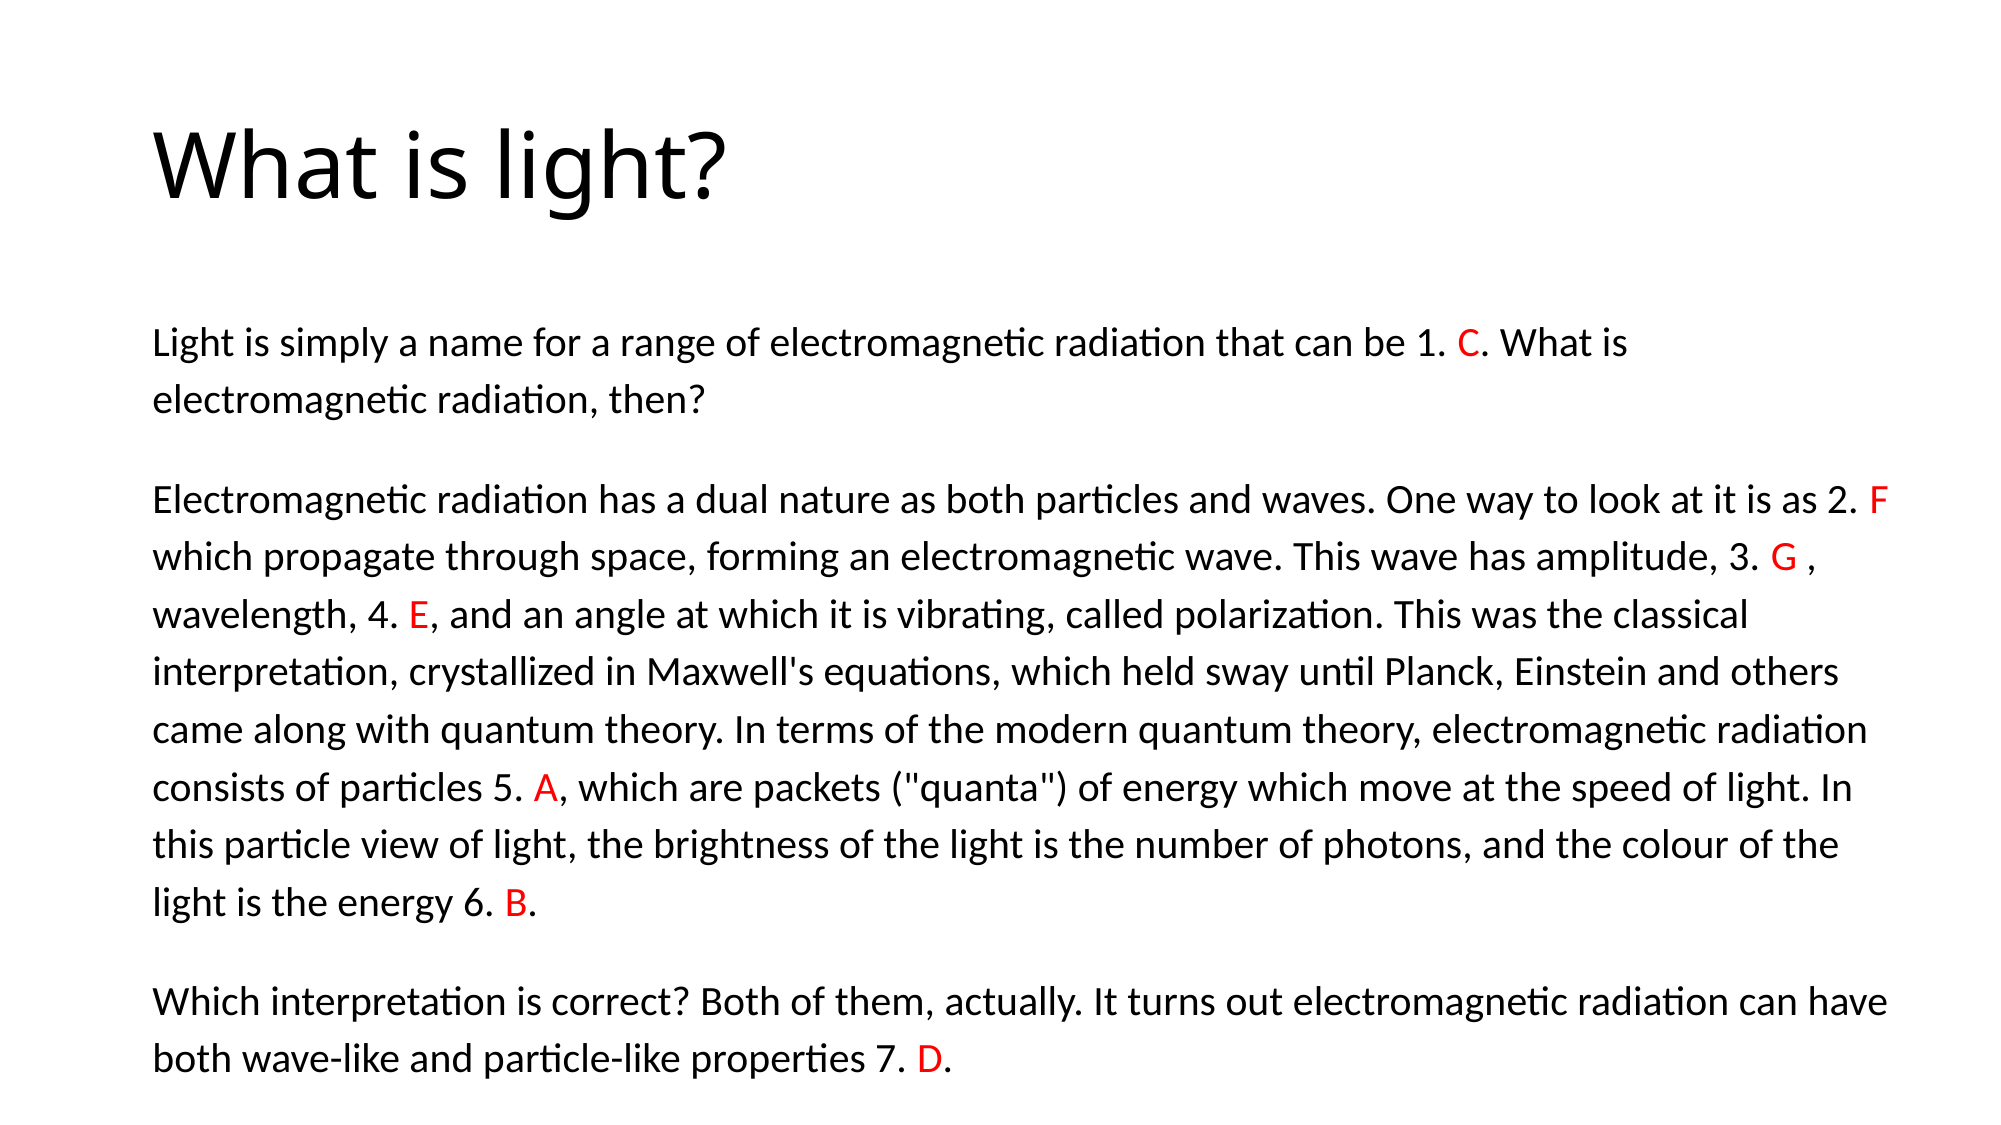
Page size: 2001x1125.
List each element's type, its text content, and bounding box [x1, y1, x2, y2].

list Light is simply a name for a range of electromagnetic radiation that can be 1. C. What is electromagnetic radiation, then? Electromagnetic radiation has a dual nature as both particles and waves. One way to look at it is as 2. F which propagate through space, forming an electromagnetic wave. This wave has amplitude, 3. G , wavelength, 4. E, and an angle at which it is vibrating, called polarization. This was the classical interpretation, crystallized in Maxwell's equations, which held sway until Planck, Einstein and others came along with quantum theory. In terms of the modern quantum theory, electromagnetic radiation consists of particles 5. A, which are packets ("quanta") of energy which move at the speed of light. In this particle view of light, the brightness of the light is the number of photons, and the colour of the light is the energy 6. B. Which interpretation is correct? Both of them, actually. It turns out electromagnetic radiation can have both wave-like and particle-like properties 7. D. [137, 299, 1915, 1091]
title What is light? [137, 59, 1863, 278]
